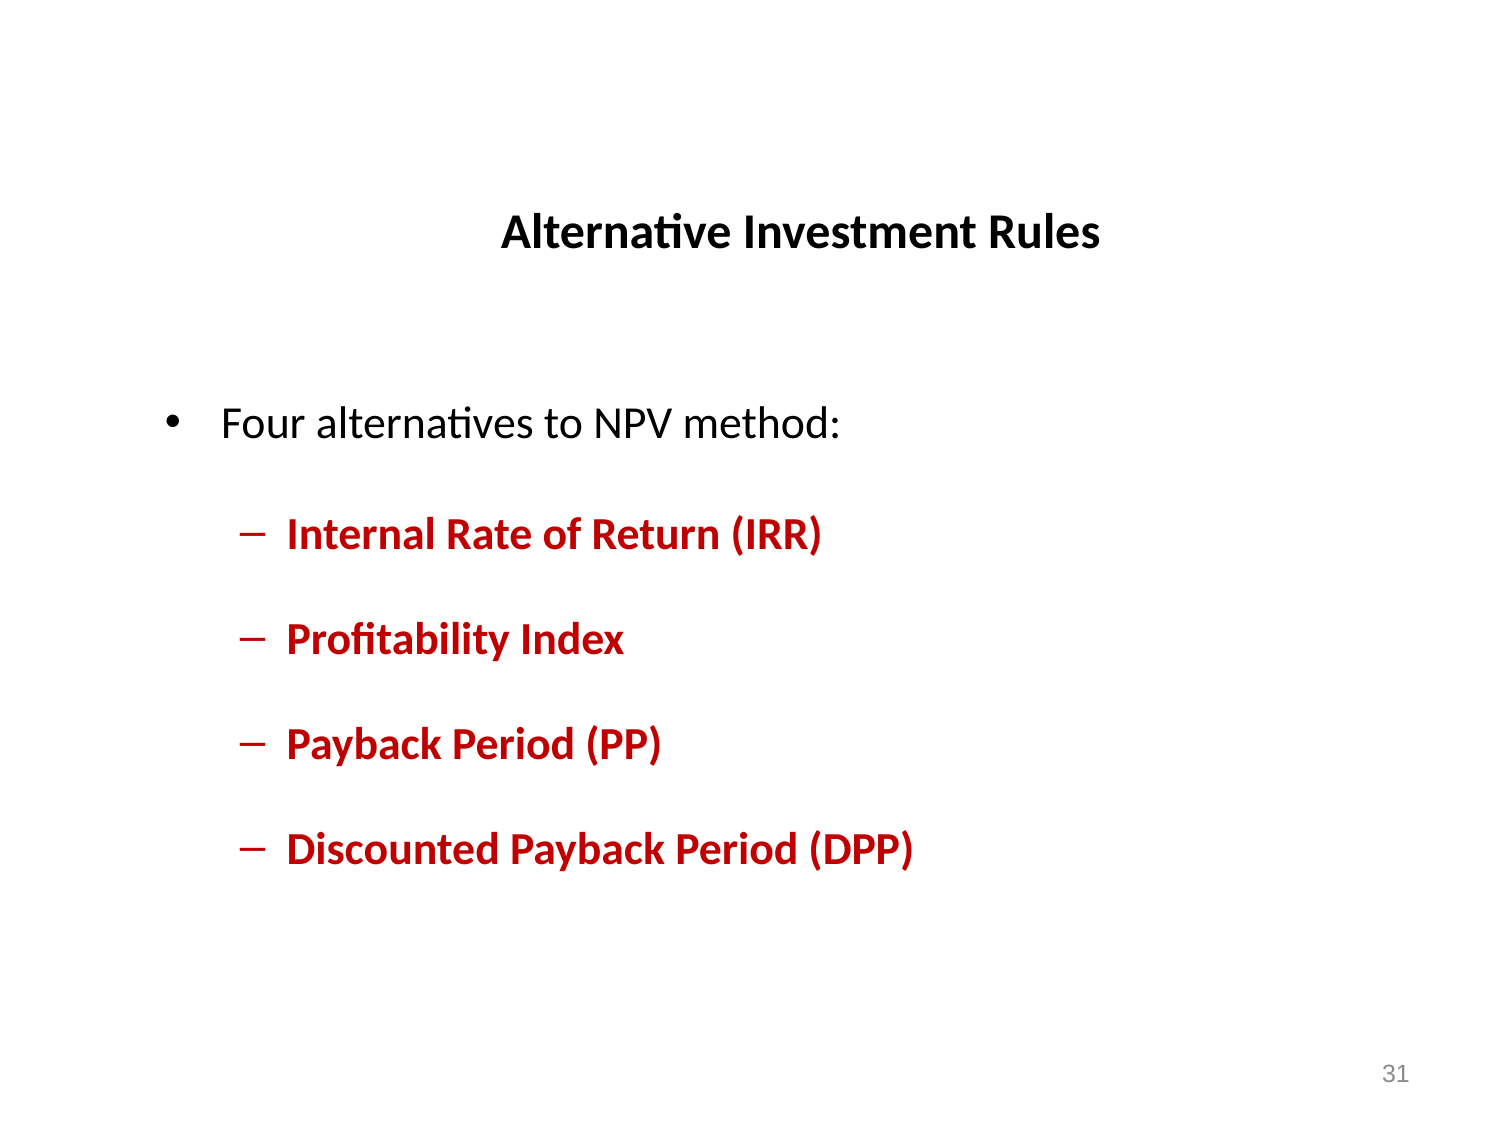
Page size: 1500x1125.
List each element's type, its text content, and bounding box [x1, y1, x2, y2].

title Alternative Investment Rules [142, 191, 1459, 267]
slide_number 31 [1074, 1042, 1425, 1103]
list Four alternatives to NPV method: Internal Rate of Return (IRR) Profitability Index Payback Period (PP) Discounted Payback Period (DPP) [149, 385, 1278, 1000]
